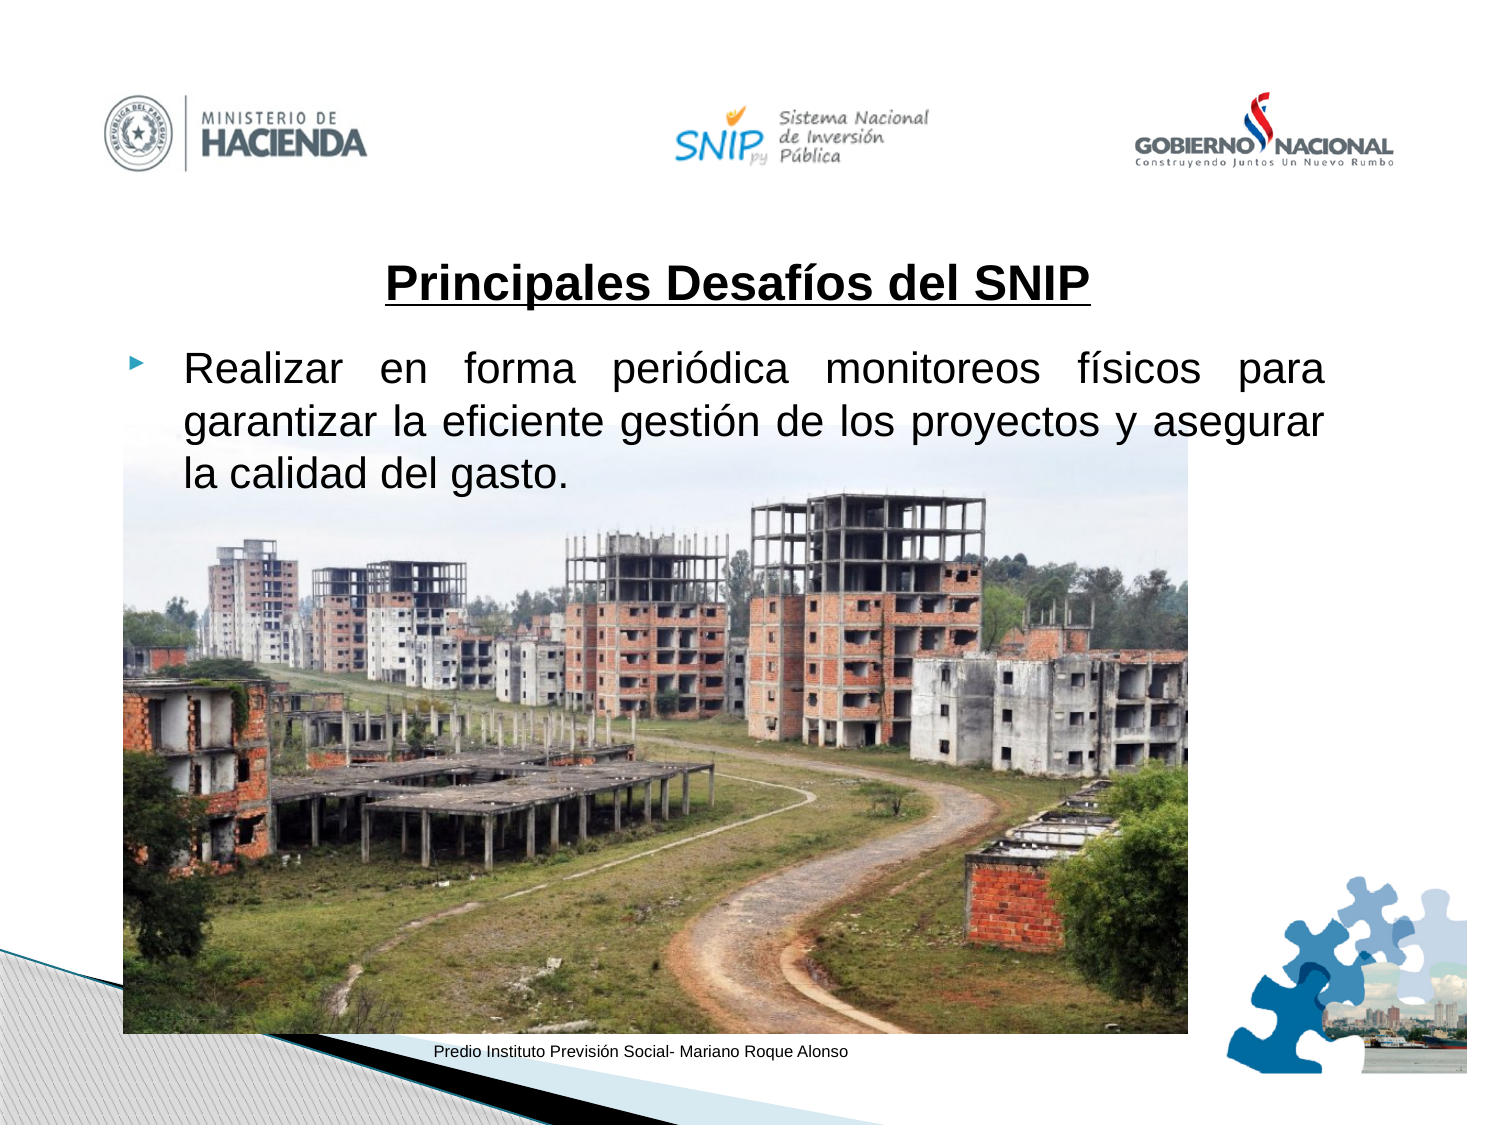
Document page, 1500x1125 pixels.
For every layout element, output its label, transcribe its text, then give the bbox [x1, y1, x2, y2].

picture [667, 99, 937, 174]
text_box Realizar en forma periódica monitoreos físicos para garantizar la eficiente gestión de los proyectos y asegurar la calidad del gasto. [112, 332, 1341, 550]
picture [123, 424, 1188, 1034]
text_box Predio Instituto Previsión Social- Mariano Roque Alonso [407, 1045, 880, 1068]
text_box Principales Desafíos del SNIP [100, 243, 1376, 319]
picture [1216, 857, 1467, 1074]
picture [1127, 89, 1400, 173]
picture [100, 89, 373, 173]
